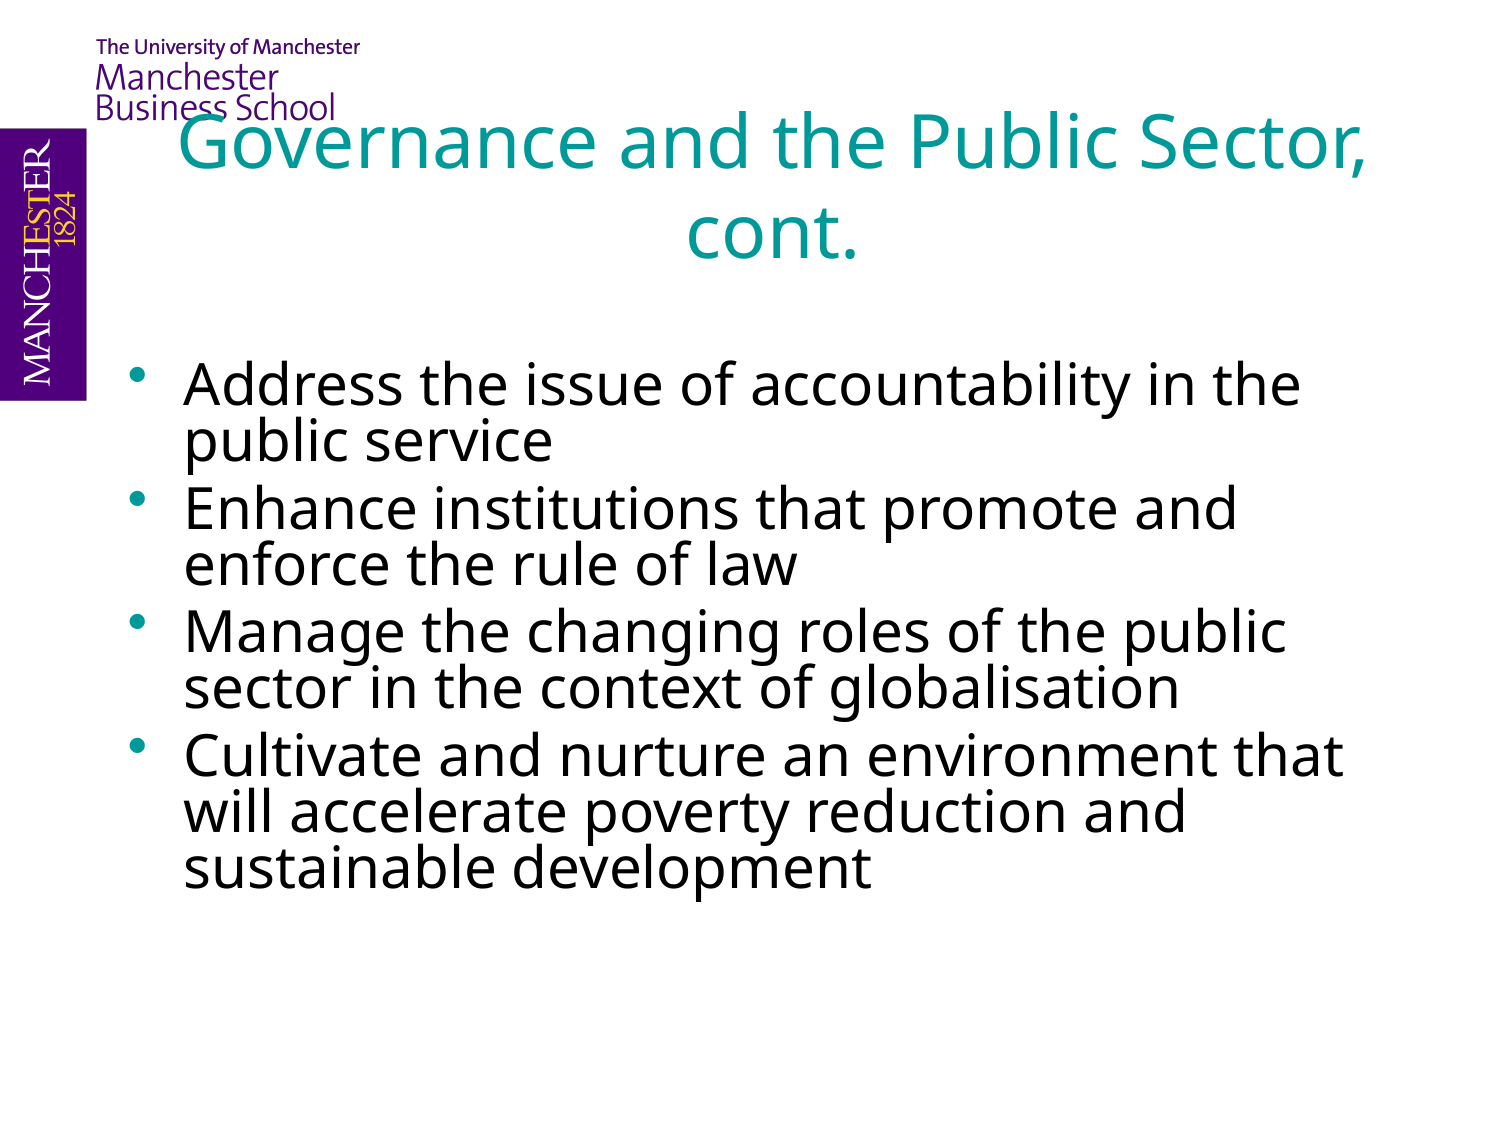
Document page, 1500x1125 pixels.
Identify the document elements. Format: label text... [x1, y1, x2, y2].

title Governance and the Public Sector, cont. [135, 89, 1411, 278]
list Address the issue of accountability in the public service Enhance institutions that promote and enforce the rule of law Manage the changing roles of the public sector in the context of globalisation Cultivate and nurture an environment that will accelerate poverty reduction and sustainable development [112, 281, 1388, 957]
picture [0, 0, 360, 401]
